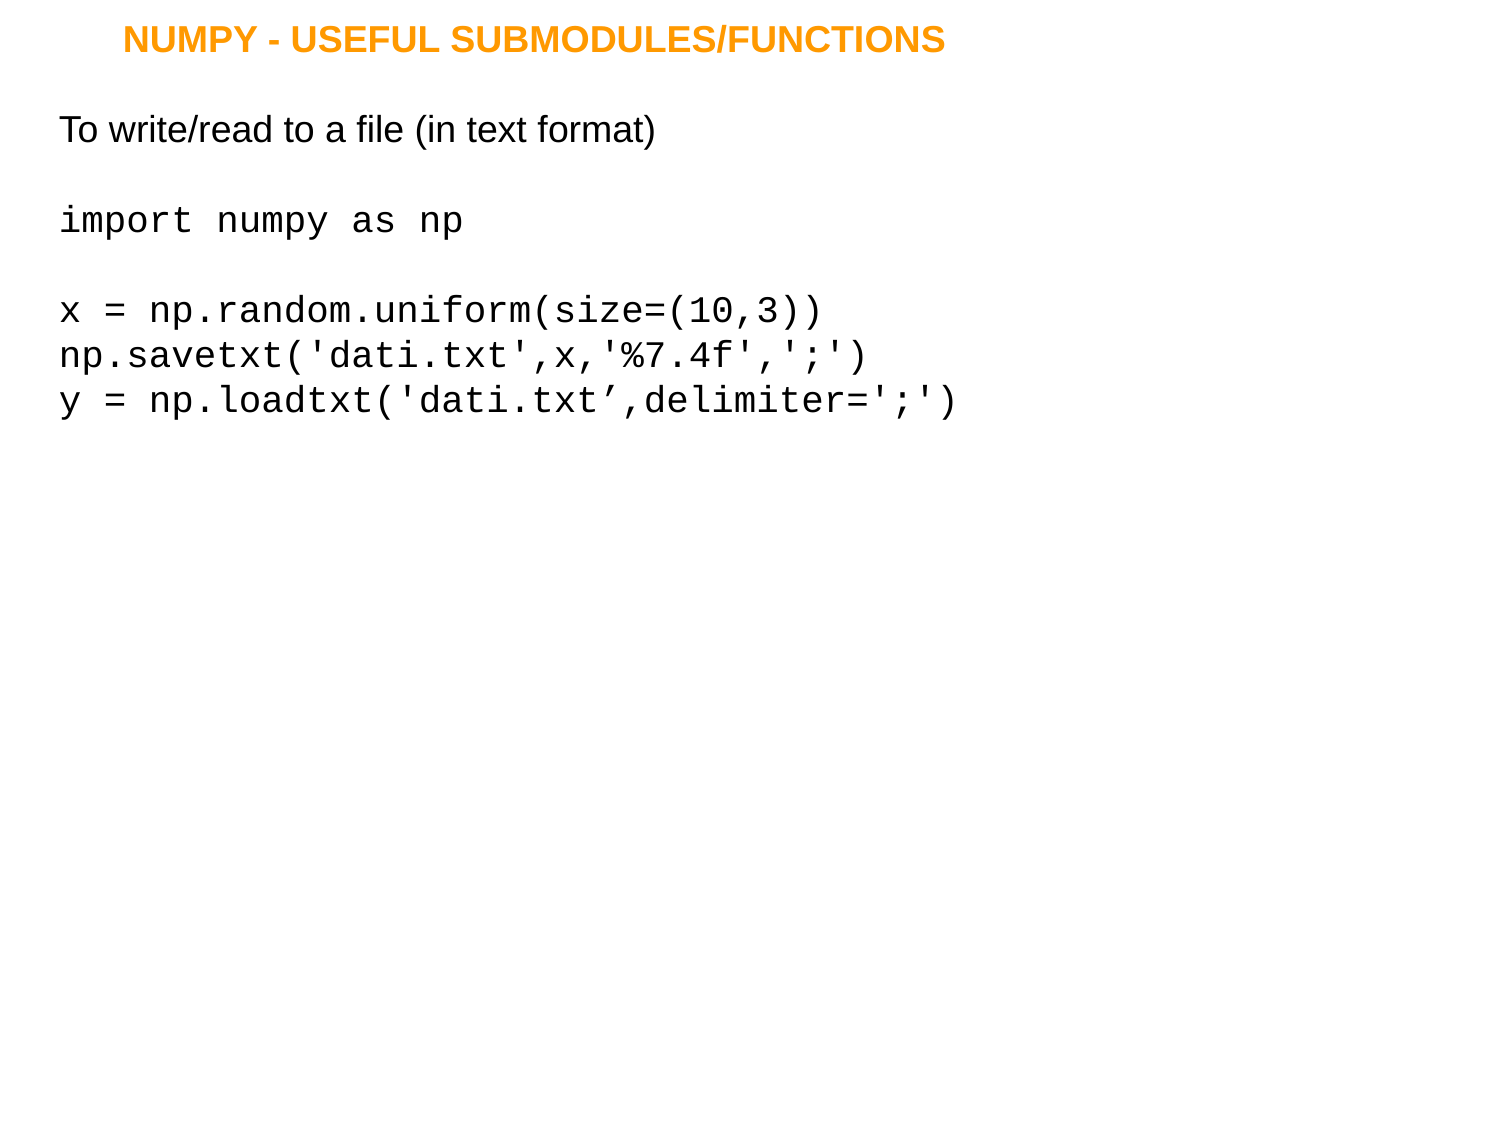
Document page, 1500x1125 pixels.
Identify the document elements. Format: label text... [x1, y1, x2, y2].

text_box NUMPY - USEFUL SUBMODULES/FUNCTIONS [4, 0, 962, 75]
text_box To write/read to a file (in text format) import numpy as np x = np.random.uniform(size=(10,3)) np.savetxt('dati.txt',x,'%7.4f',';') y = np.loadtxt('dati.txt’,delimiter=';') [0, 90, 1500, 1125]
